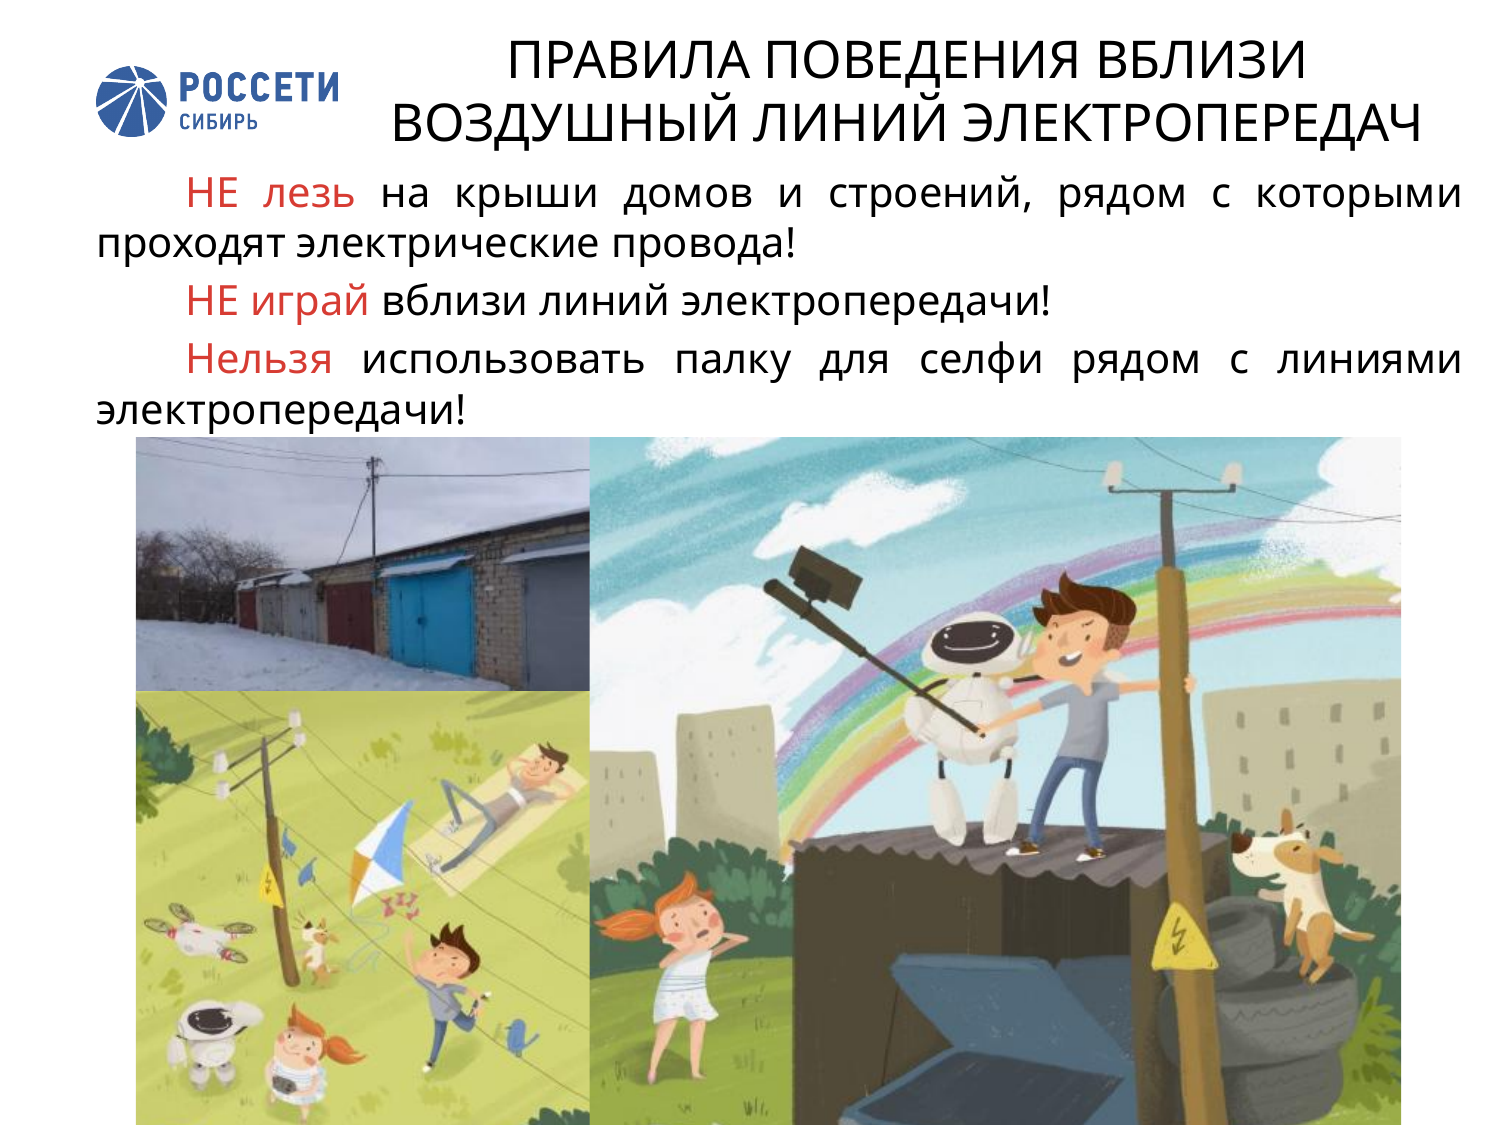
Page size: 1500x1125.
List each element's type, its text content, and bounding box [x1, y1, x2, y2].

picture [96, 66, 338, 137]
text_box НЕ лезь на крыши домов и строений, рядом с которыми проходят электрические провода! НЕ играй вблизи линий электропередачи! Нельзя использовать палку для селфи рядом с линиями электропередачи! [81, 158, 1479, 440]
picture [135, 437, 1402, 1125]
text_box ПРАВИЛА ПОВЕДЕНИЯ ВБЛИЗИ ВОЗДУШНЫЙ ЛИНИЙ ЭЛЕКТРОПЕРЕДАЧ [361, 19, 1453, 158]
